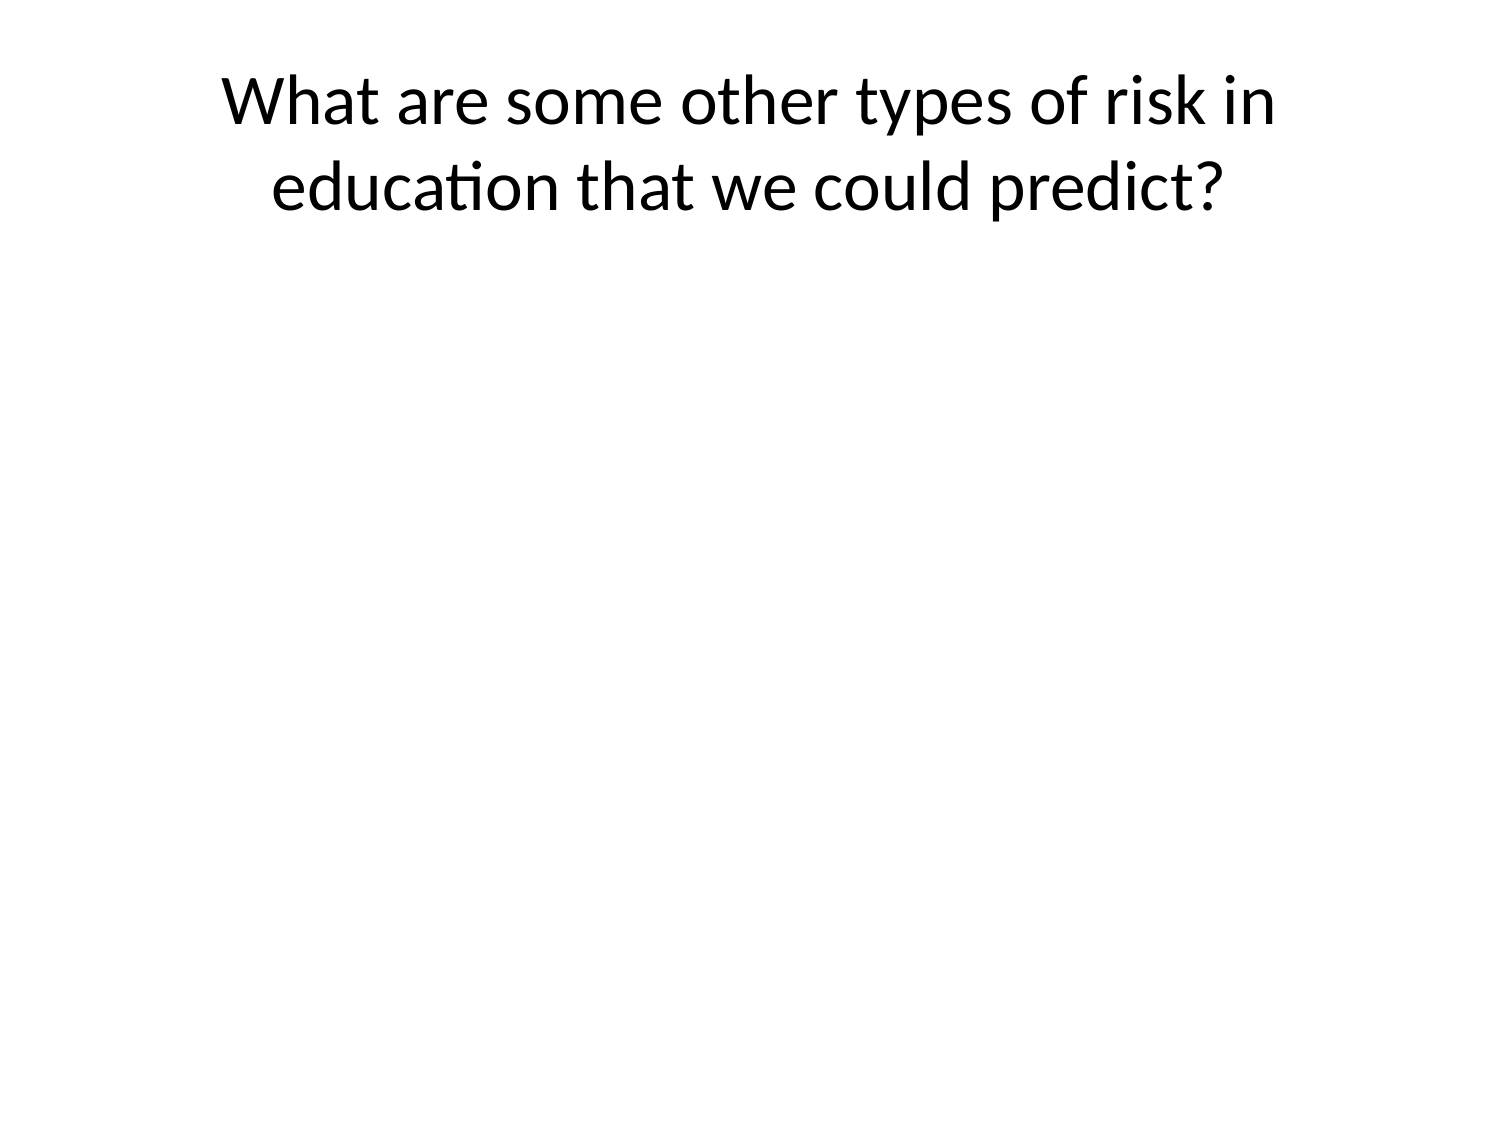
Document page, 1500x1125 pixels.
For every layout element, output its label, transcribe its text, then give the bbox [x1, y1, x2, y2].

title What are some other types of risk in education that we could predict? [75, 45, 1425, 233]
